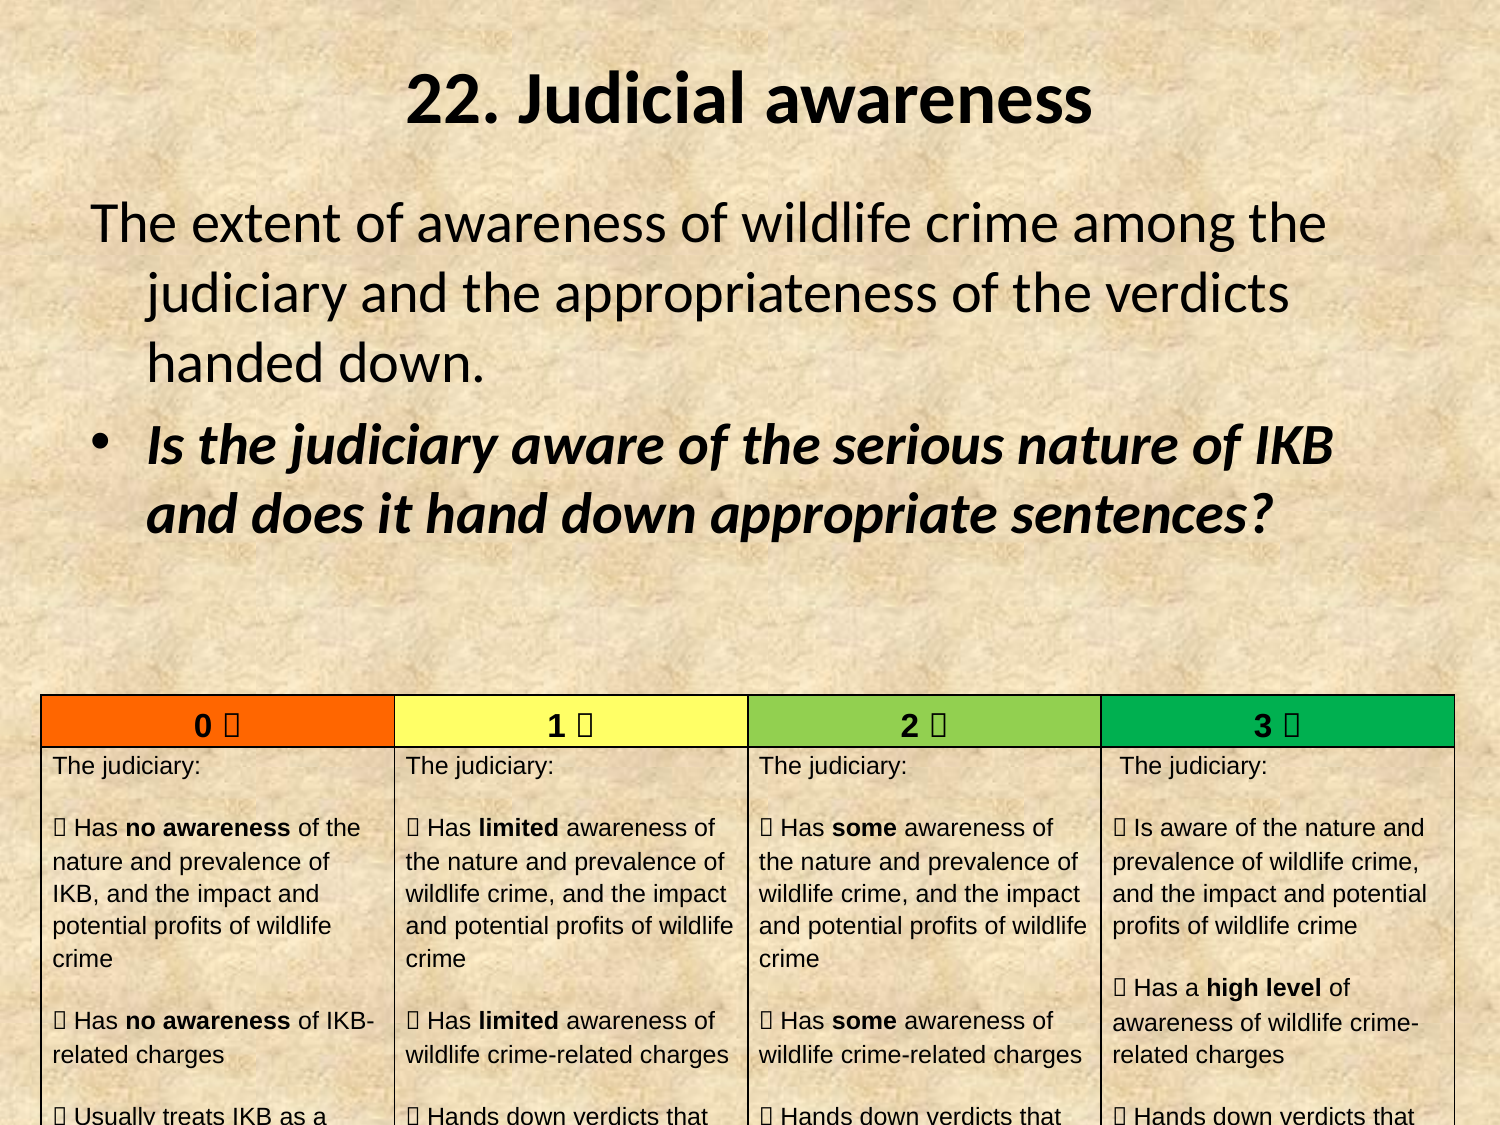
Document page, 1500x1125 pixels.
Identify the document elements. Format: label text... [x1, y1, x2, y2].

title 22. Judicial awareness [75, 45, 1425, 177]
table_cell The judiciary: 􀜆 Has some awareness of the nature and prevalence of wildlife crime, and the impact and potential profits of wildlife crime 􀜆 Has some awareness of wildlife crime-related charges 􀜆 Hands down verdicts that are usually appropriate to the nature and severity of the crime 􀜆 Sometimes adhere to sentencing guidelines where they exist [749, 748, 1100, 1125]
table_cell The judiciary: 􀜆 Has limited awareness of the nature and prevalence of wildlife crime, and the impact and potential profits of wildlife crime 􀜆 Has limited awareness of wildlife crime-related charges 􀜆 Hands down verdicts that are sometimes appropriate to the nature and severity of the crime 􀜆 Rarely adhere to sentencing guidelines where they exist [395, 748, 747, 1125]
table_header 2 􀜆 [749, 696, 1100, 746]
table_header 0 􀜆 [42, 696, 394, 746]
table_cell The judiciary: 􀜆 Has no awareness of the nature and prevalence of IKB, and the impact and potential profits of wildlife crime 􀜆 Has no awareness of IKB-related charges 􀜆 Usually treats IKB as a minor offence 􀜆 Does not adhere to sentencing guidelines where they exist [42, 748, 394, 1125]
table_header 1 􀜆 [395, 696, 747, 746]
list The extent of awareness of wildlife crime among the judiciary and the appropriateness of the verdicts handed down. Is the judiciary aware of the serious nature of IKB and does it hand down appropriate sentences? [75, 177, 1425, 634]
table_header 3 􀜆 [1102, 696, 1454, 746]
picture [0, 0, 1500, 1125]
table_cell The judiciary: 􀜆 Is aware of the nature and prevalence of wildlife crime, and the impact and potential profits of wildlife crime 􀜆 Has a high level of awareness of wildlife crime-related charges 􀜆 Hands down verdicts that are appropriate to the nature and severity of the crime 􀜆 Routinely adhere to sentencing guidelines where they exist [1102, 748, 1454, 1125]
